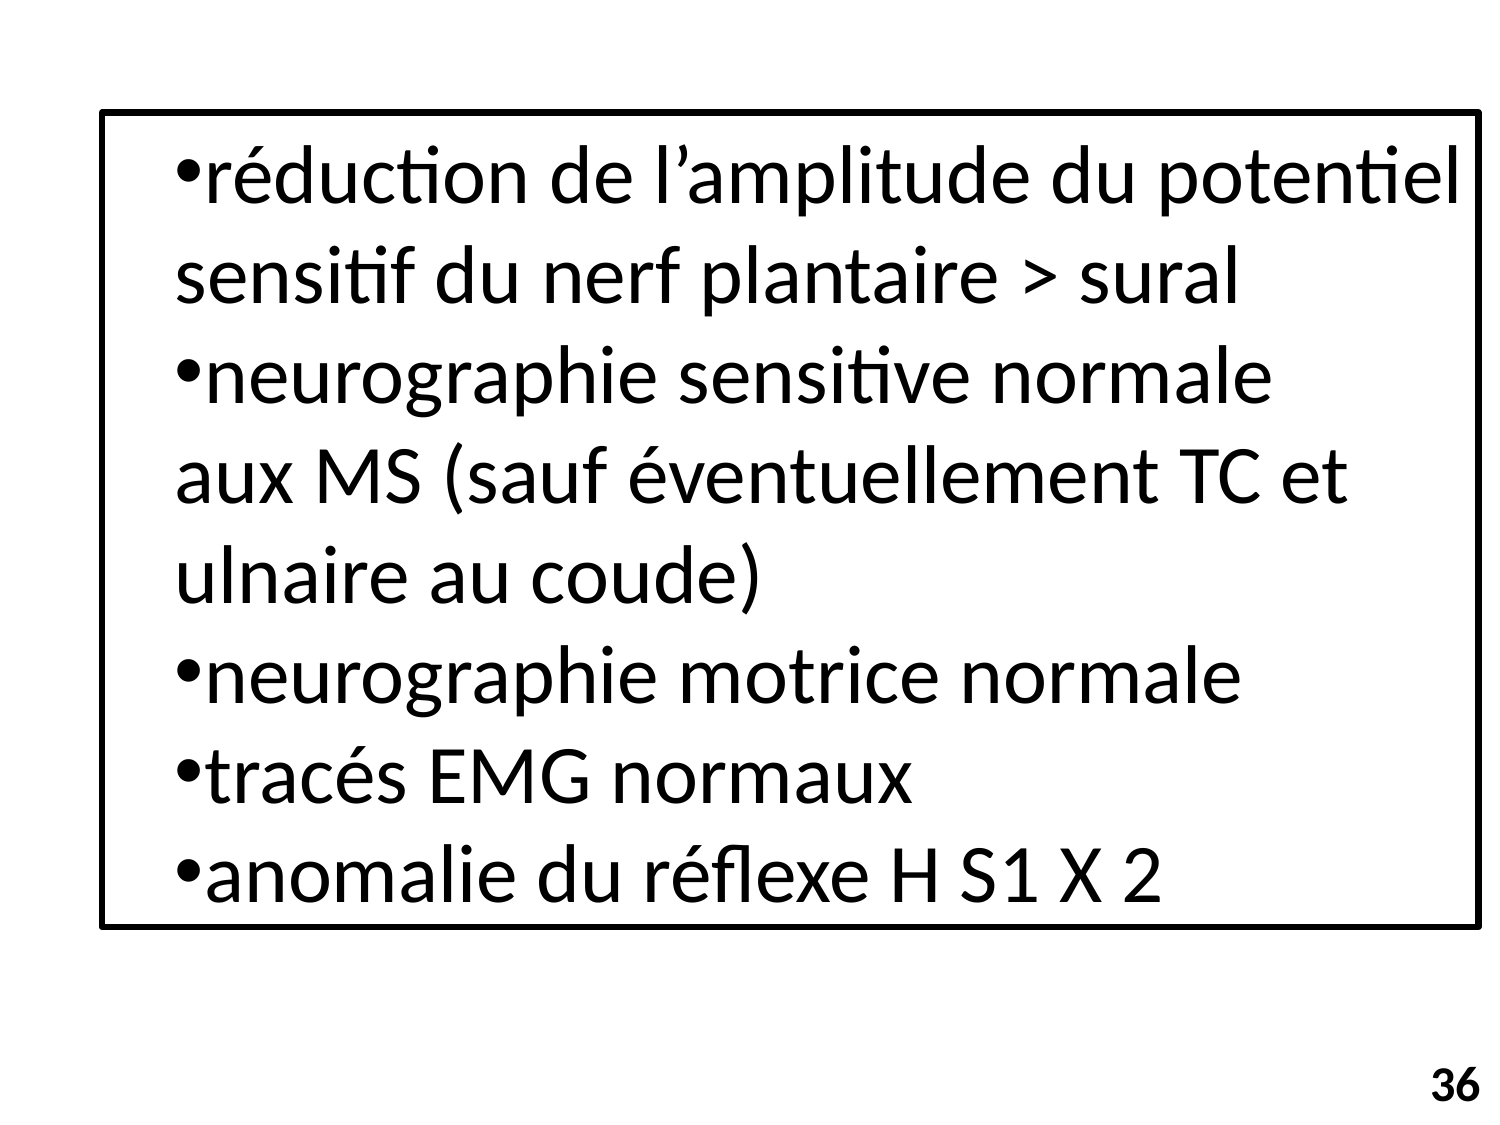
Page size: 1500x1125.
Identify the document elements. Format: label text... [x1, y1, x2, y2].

text_box réduction de l’amplitude du potentiel sensitif du nerf plantaire > sural neurographie sensitive normale aux MS (sauf éventuellement TC et ulnaire au coude) neurographie motrice normale tracés EMG normaux anomalie du réflexe H S1 X 2 [101, 112, 1479, 927]
text_box 36 [1415, 1043, 1496, 1119]
